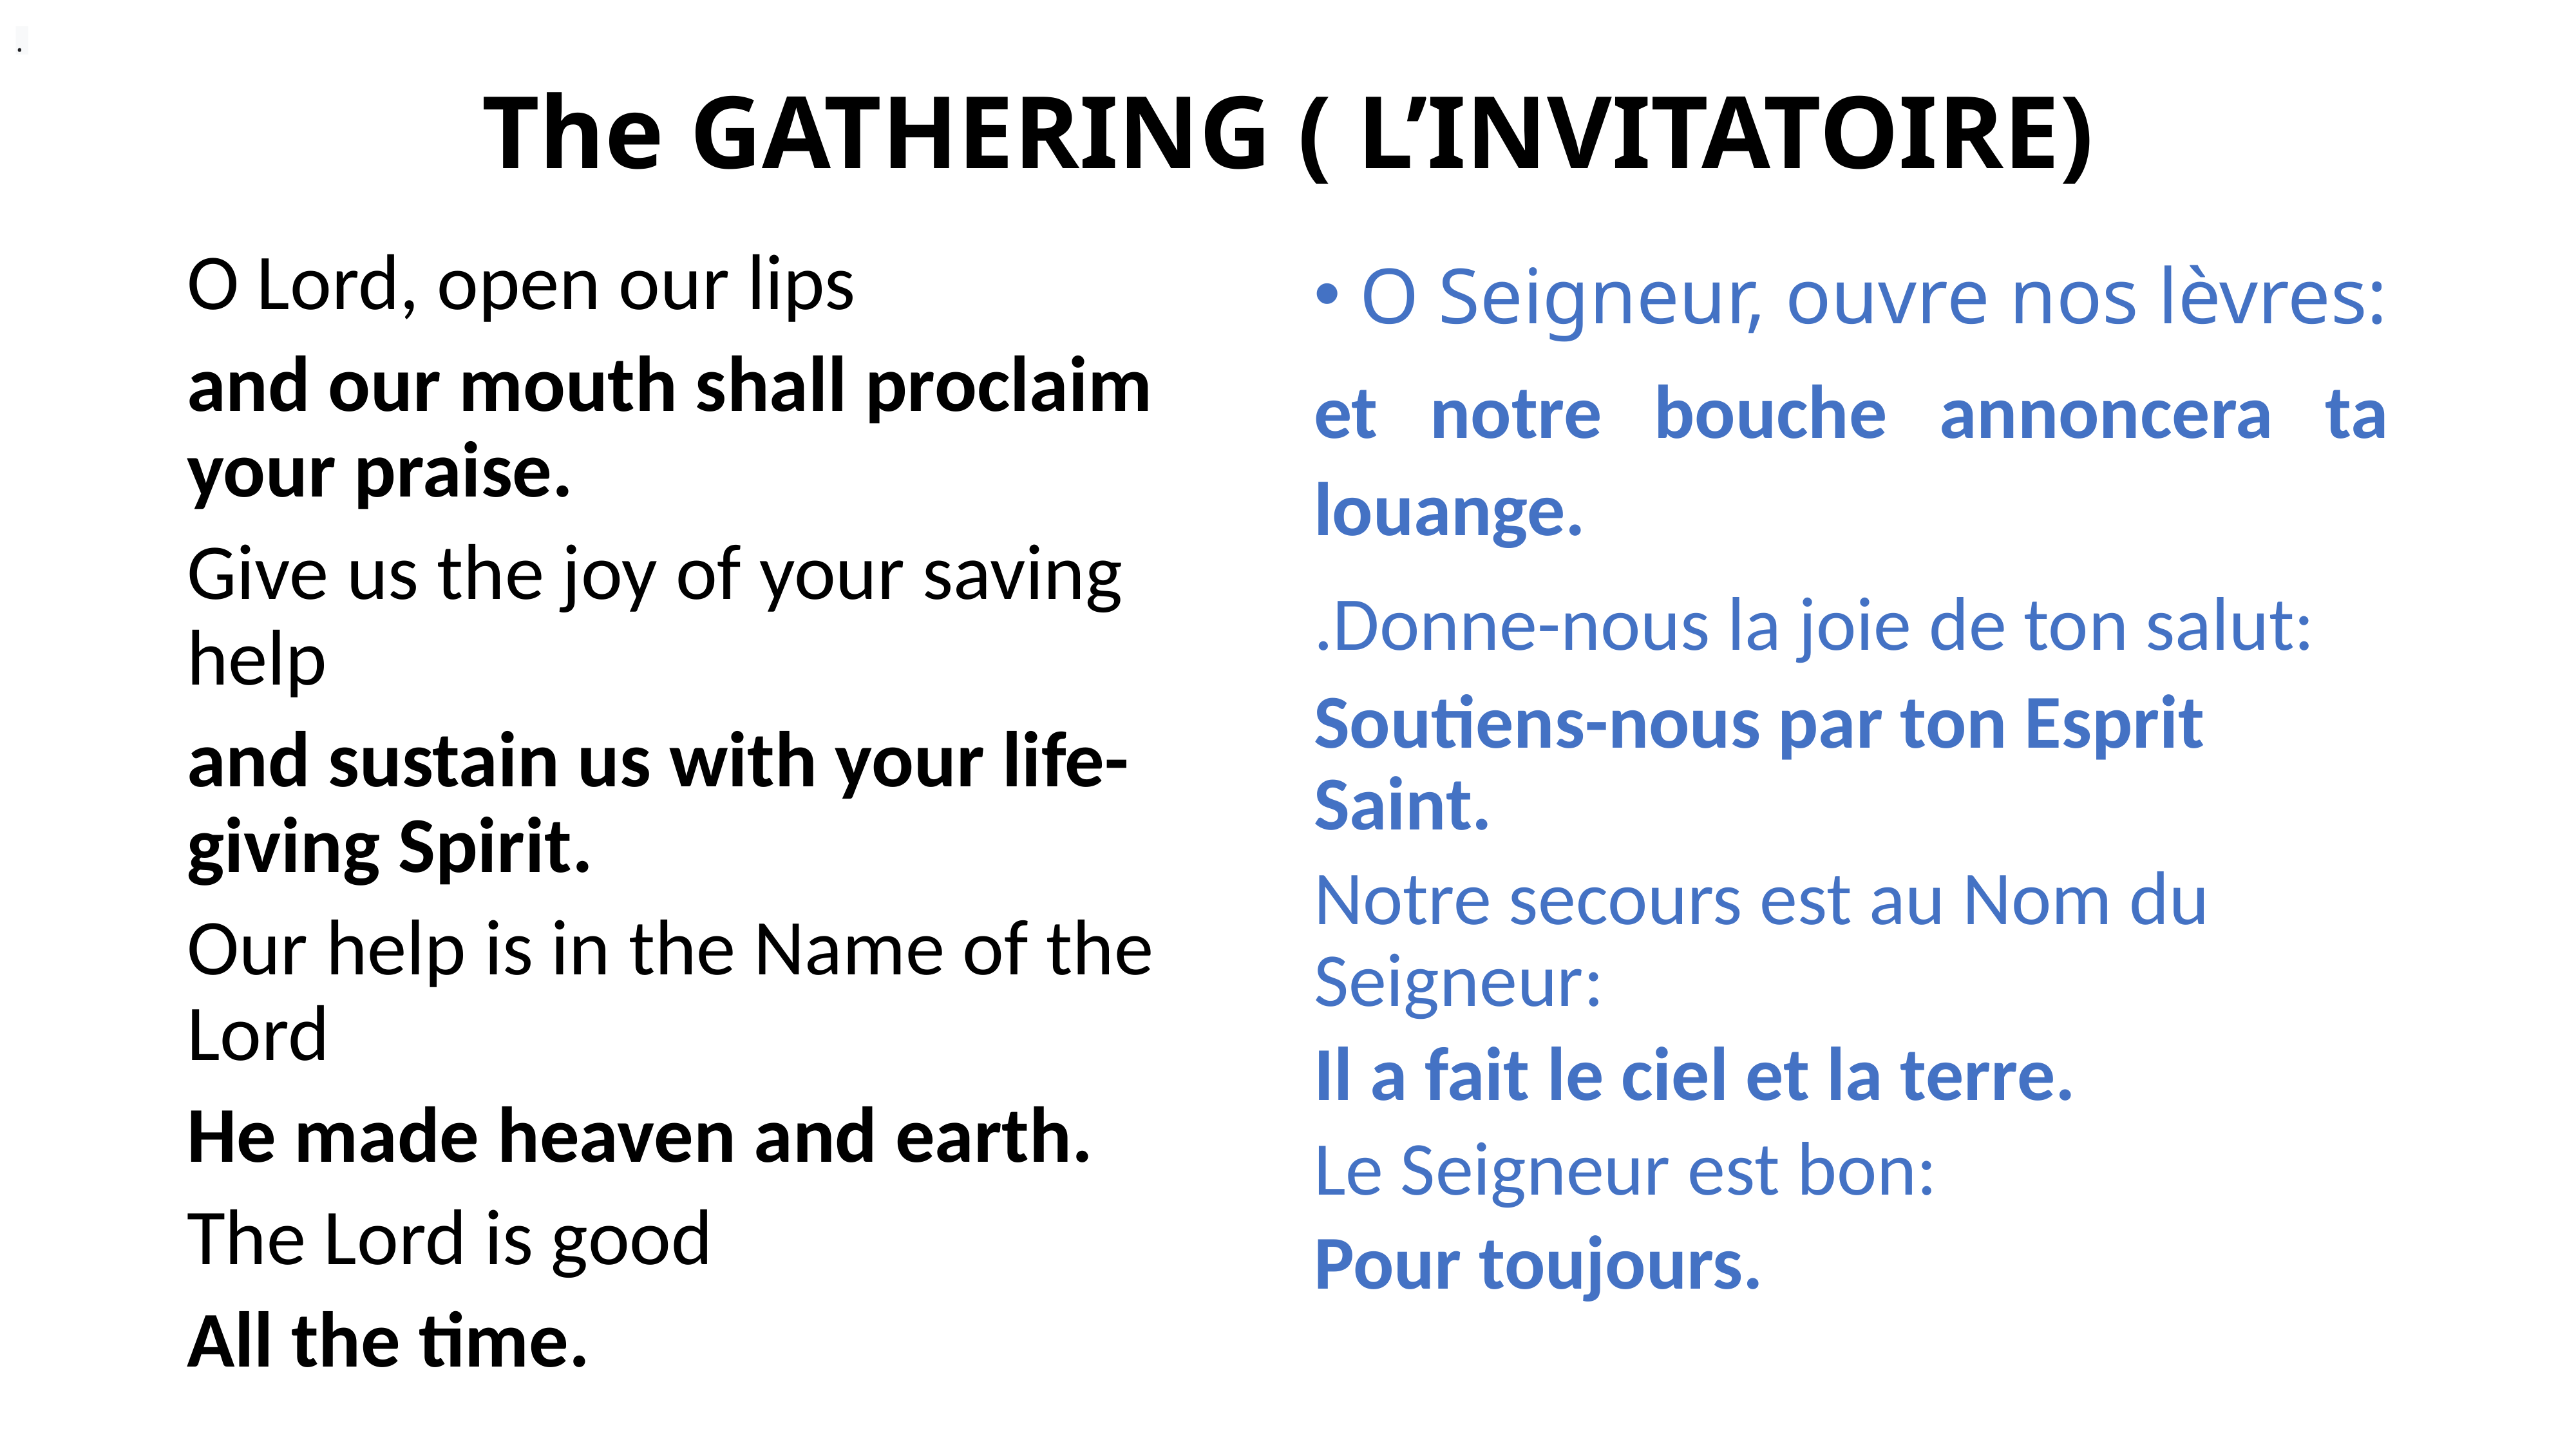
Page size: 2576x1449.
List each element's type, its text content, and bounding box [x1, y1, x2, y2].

list O Seigneur, ouvre nos lèvres: et notre bouche annoncera ta louange. .Donne-nous la joie de ton salut: Soutiens-nous par ton Esprit Saint. Notre secours est au Nom du Seigneur: Il a fait le ciel et la terre. Le Seigneur est bon: Pour toujours. [1304, 236, 2399, 1391]
list O Lord, open our lips and our mouth shall proclaim your praise. Give us the joy of your saving help and sustain us with your life-giving Spirit. Our help is in the Name of the Lord He made heaven and earth. The Lord is good All the time. [177, 236, 1272, 1391]
text_box . [15, 26, 28, 55]
title The GATHERING ( L’INVITATOIRE) [177, 77, 2399, 196]
